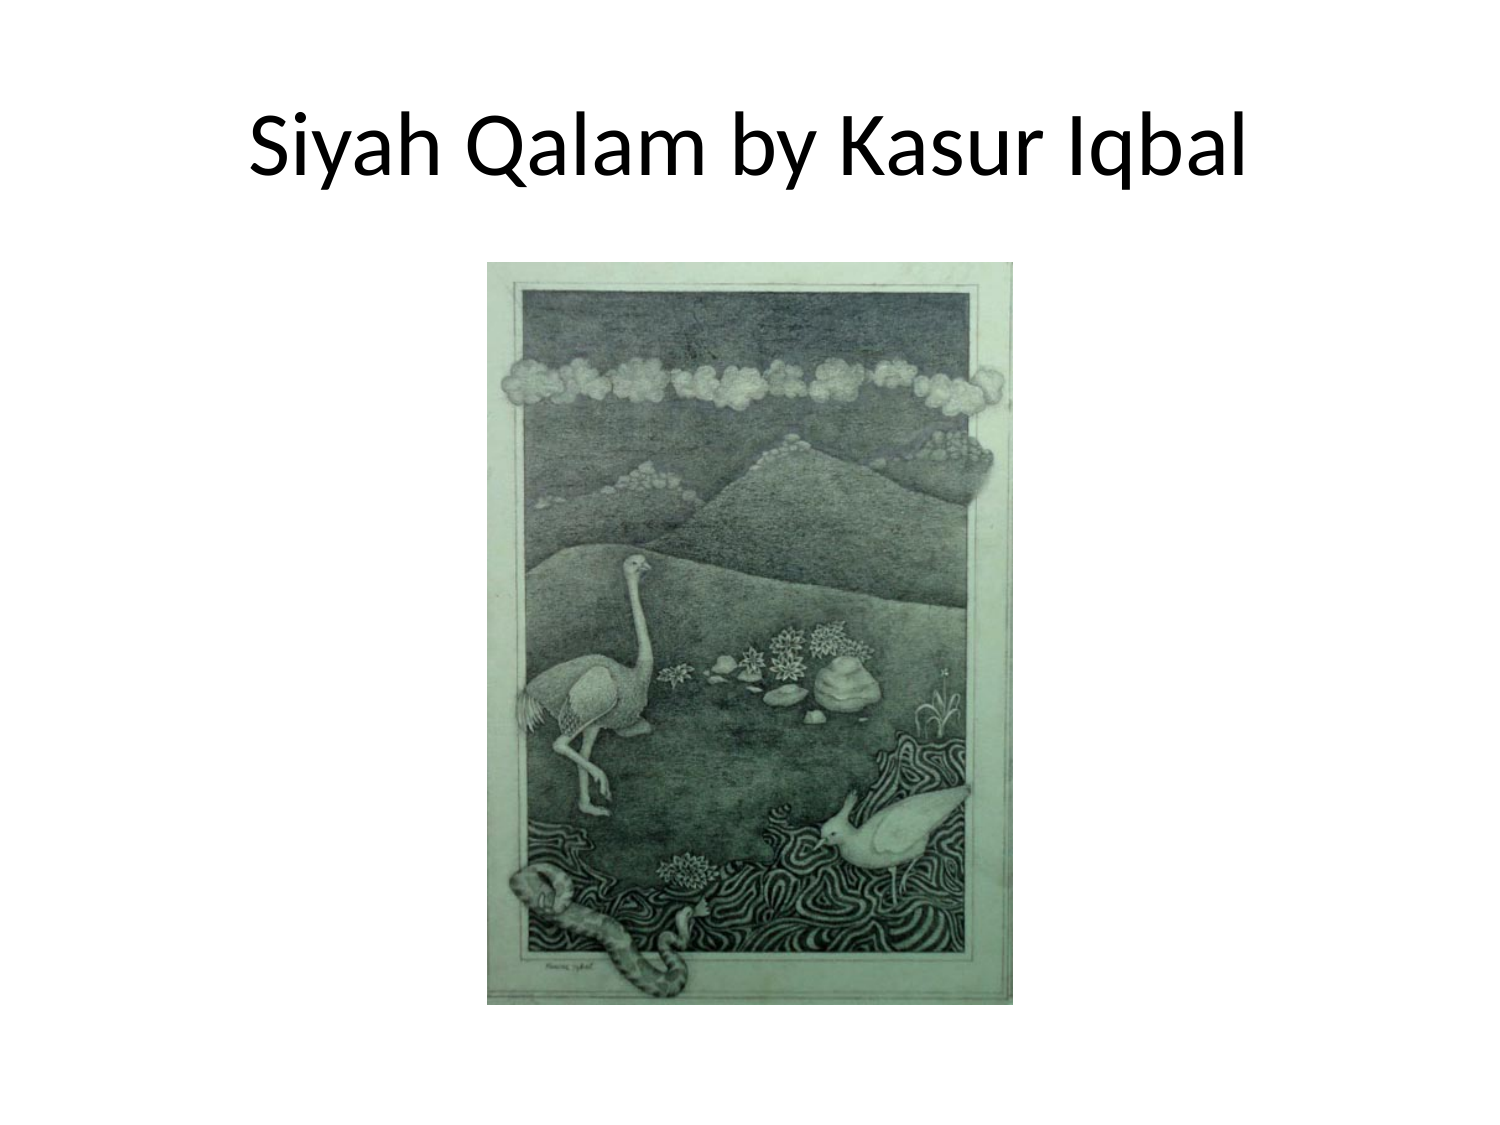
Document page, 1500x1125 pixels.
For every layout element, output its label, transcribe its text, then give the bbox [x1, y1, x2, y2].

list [486, 262, 1014, 1006]
title Siyah Qalam by Kasur Iqbal [75, 45, 1425, 233]
